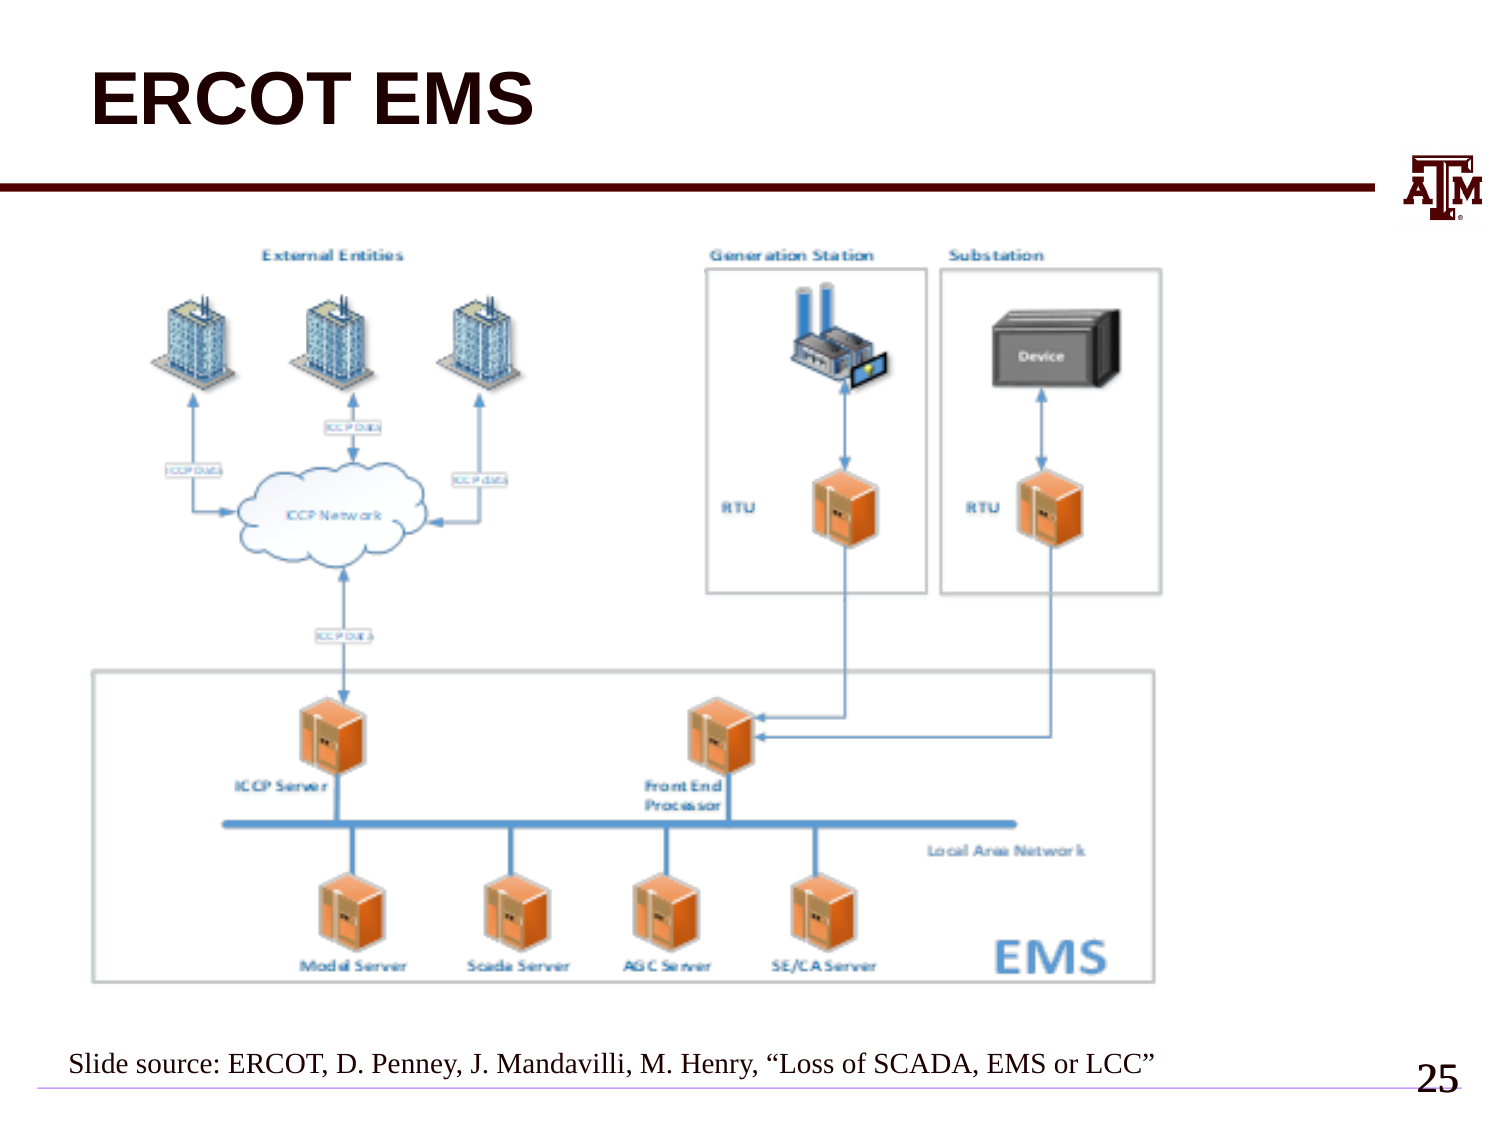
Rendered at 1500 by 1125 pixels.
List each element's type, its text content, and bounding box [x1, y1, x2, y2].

picture [87, 199, 1224, 996]
title ERCOT EMS [74, 12, 1388, 188]
text_box Slide source: ERCOT, D. Penney, J. Mandavilli, M. Henry, “Loss of SCADA, EMS or LCC” [53, 1037, 1172, 1088]
picture [1392, 137, 1493, 238]
text_box 24 [1161, 1038, 1474, 1113]
